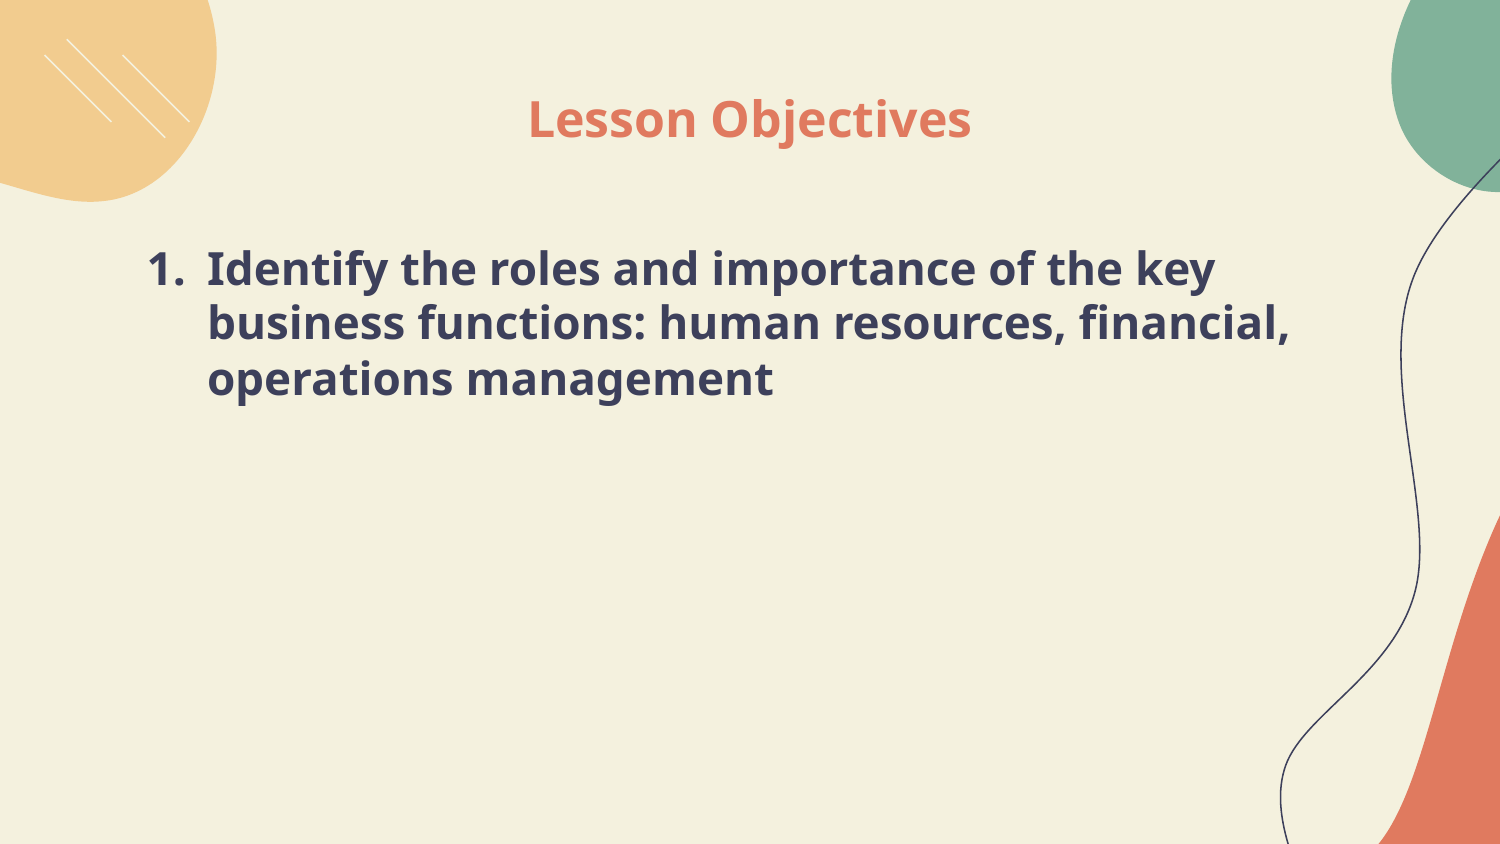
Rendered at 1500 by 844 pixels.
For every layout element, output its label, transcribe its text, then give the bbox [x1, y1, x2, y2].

list Identify the roles and importance of the key business functions: human resources, financial, operations management [116, 224, 1383, 713]
title Lesson Objectives [116, 72, 1383, 167]
